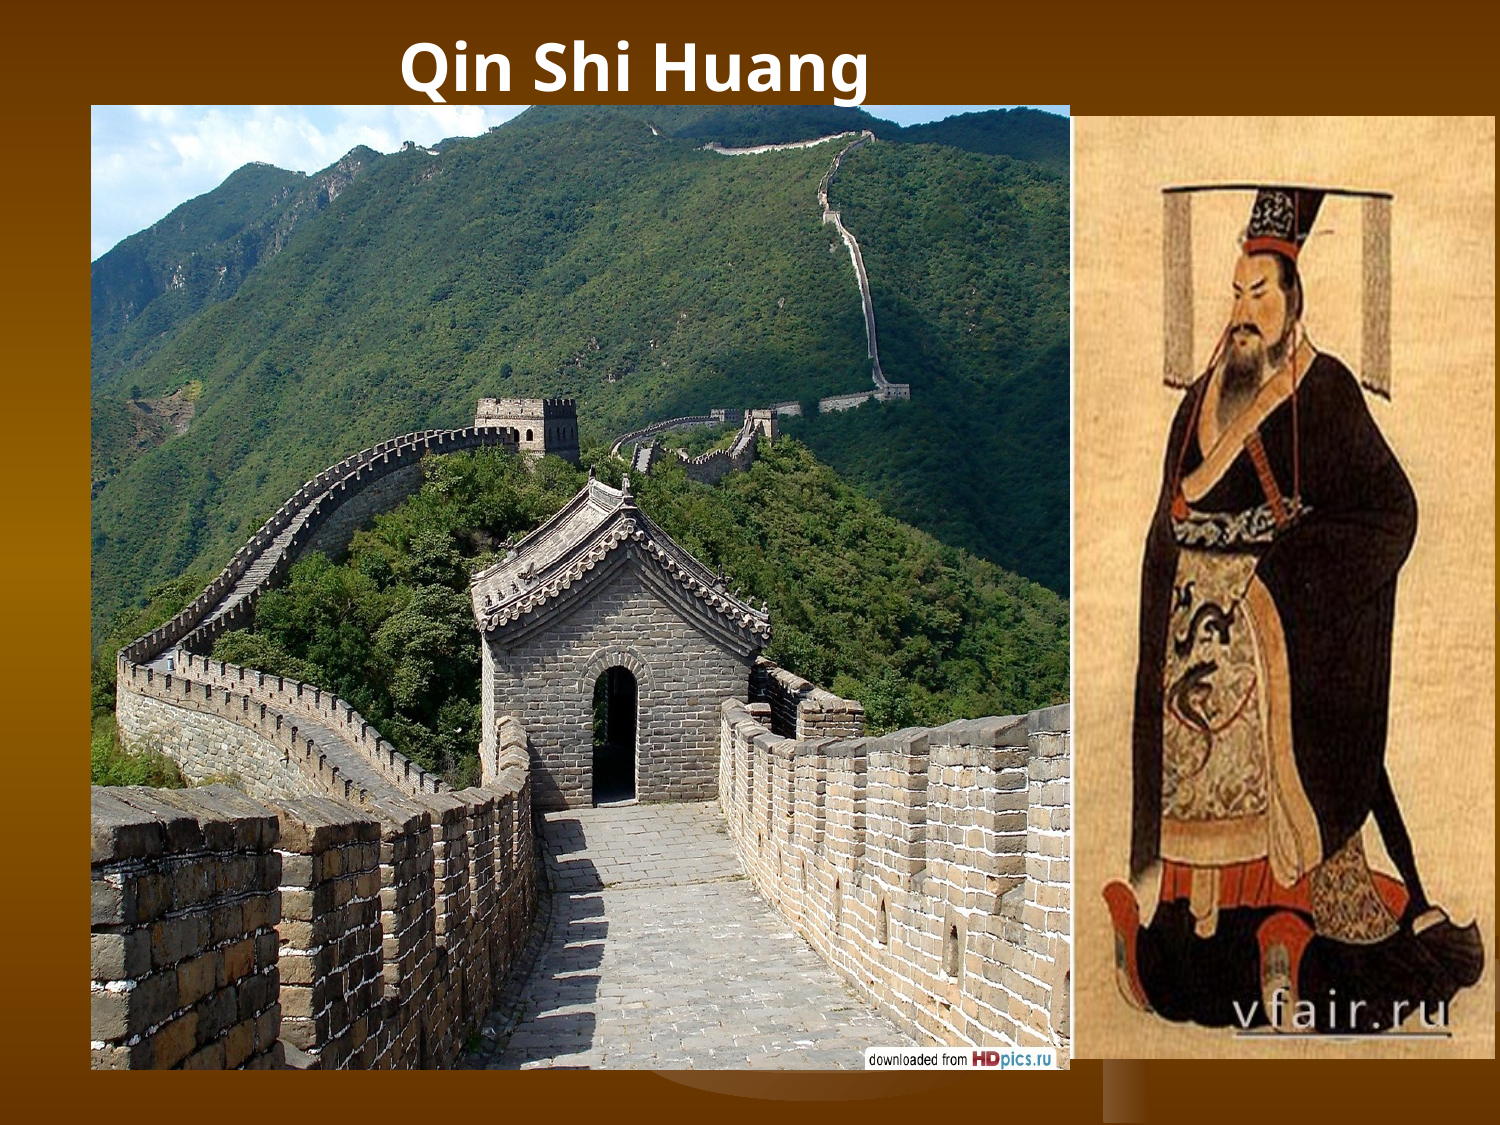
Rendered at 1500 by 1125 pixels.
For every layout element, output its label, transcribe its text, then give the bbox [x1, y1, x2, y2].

picture [91, 105, 1495, 1070]
text_box Qin Shi Huang [383, 16, 1500, 112]
